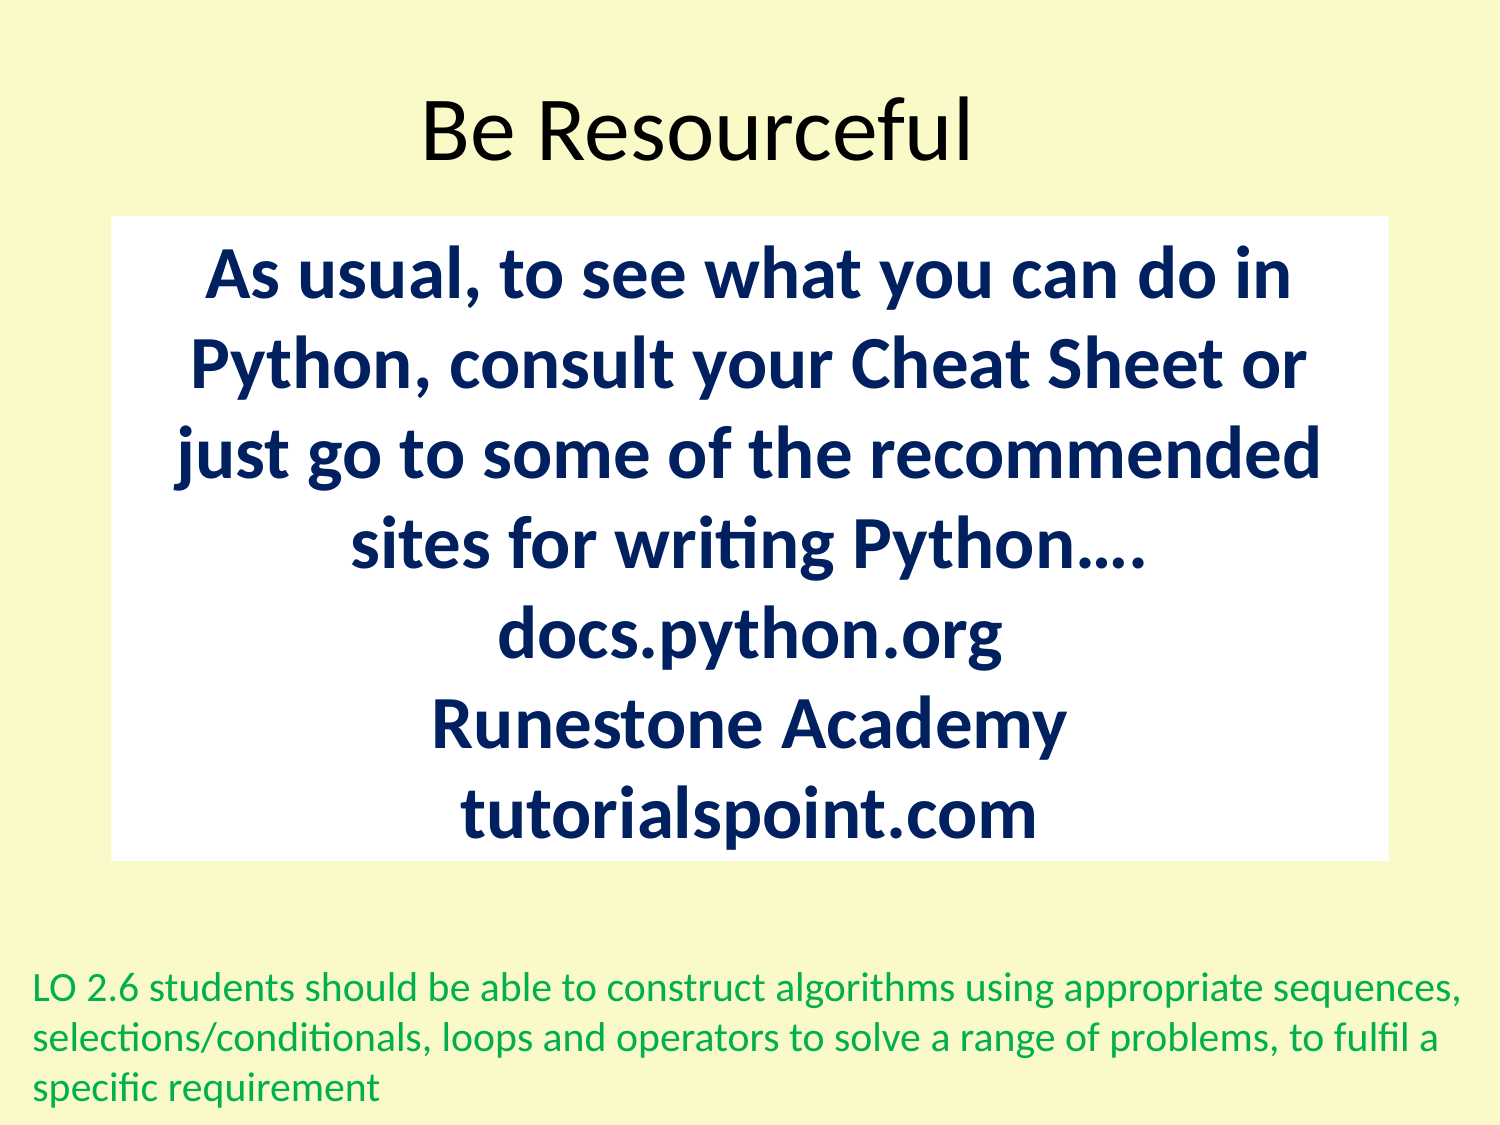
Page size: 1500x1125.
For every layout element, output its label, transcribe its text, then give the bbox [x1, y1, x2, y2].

text_box LO 2.6 students should be able to construct algorithms using appropriate sequences, selections/conditionals, loops and operators to solve a range of problems, to fulfil a specific requirement [17, 952, 1483, 1118]
title Be Resourceful [348, 29, 1047, 216]
text_box As usual, to see what you can do in Python, consult your Cheat Sheet or just go to some of the recommended sites for writing Python…. docs.python.org Runestone Academy tutorialspoint.com [111, 216, 1389, 861]
